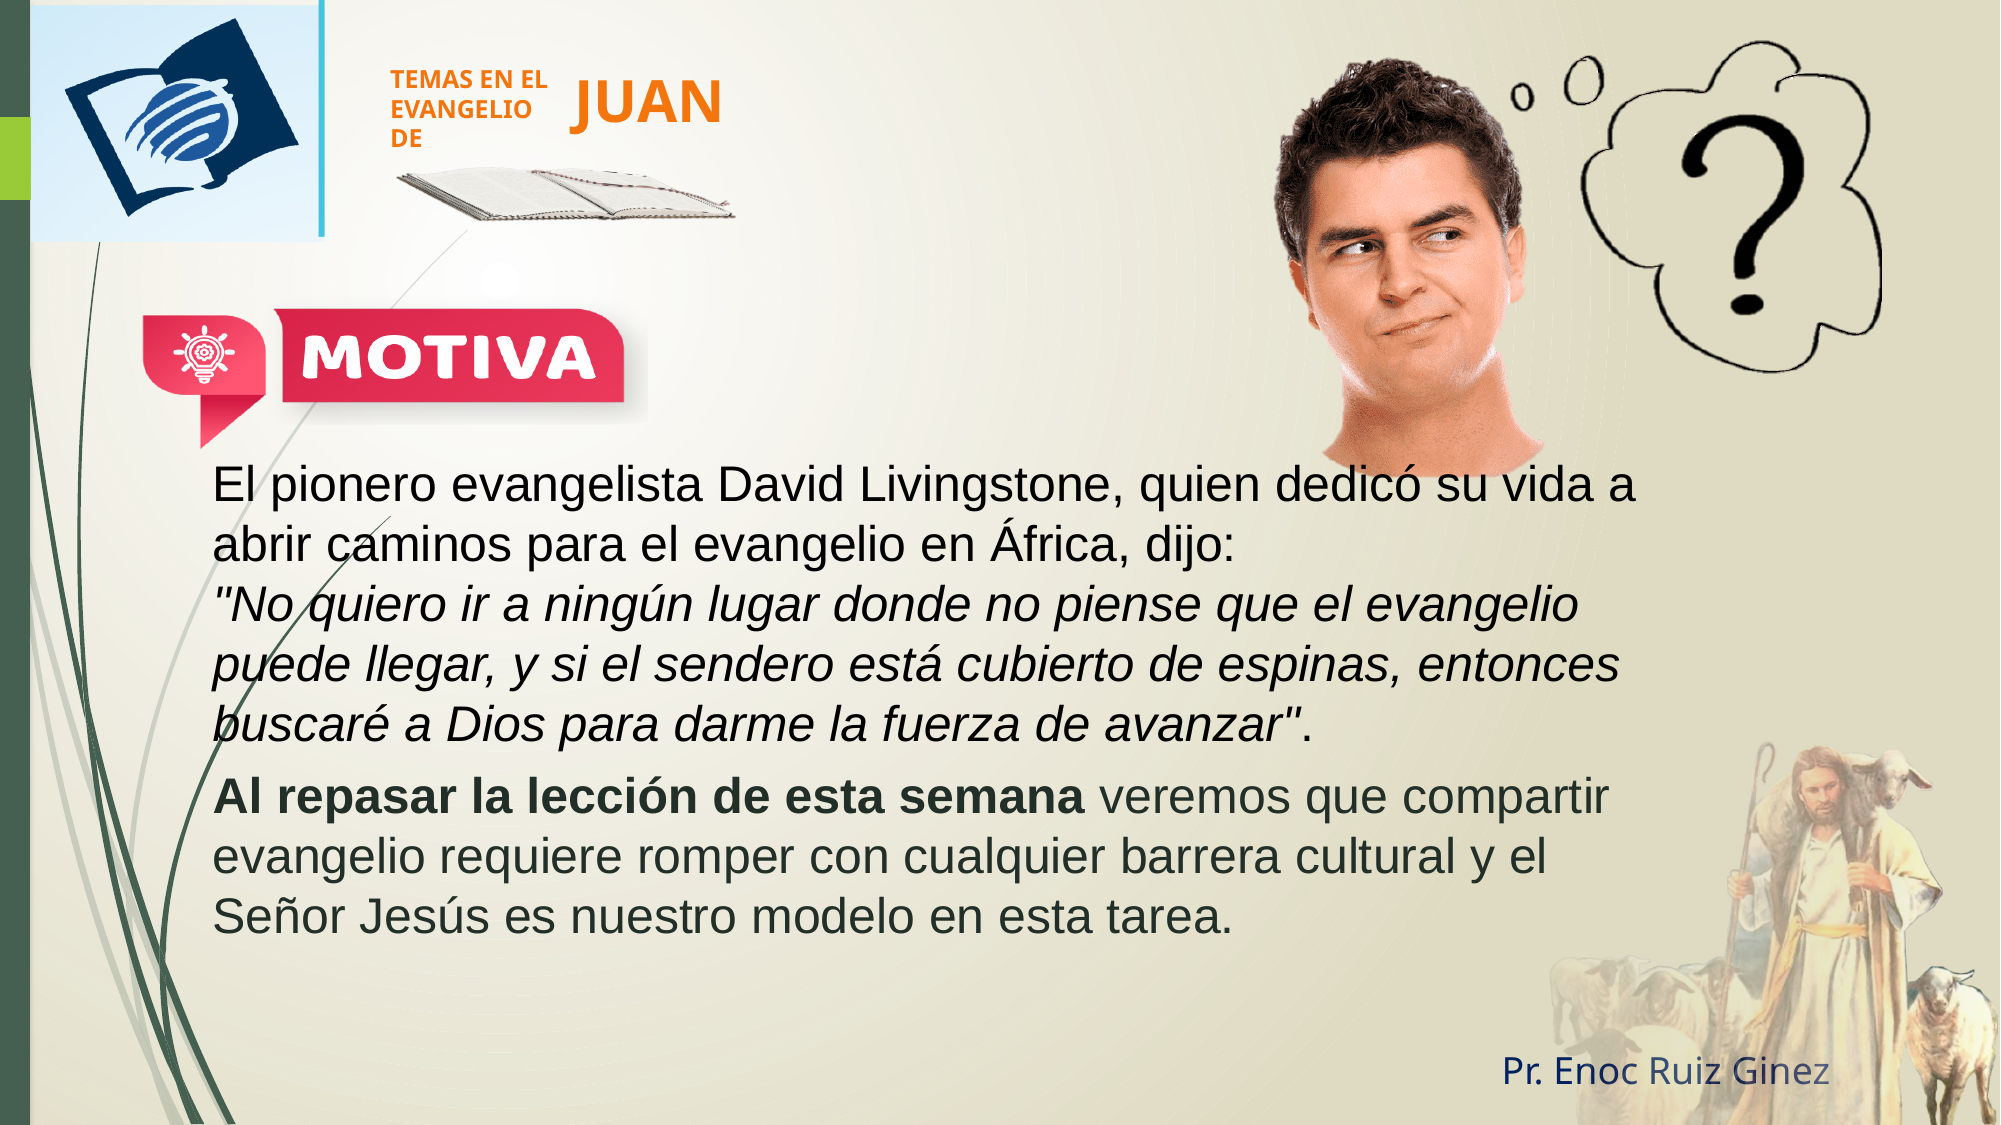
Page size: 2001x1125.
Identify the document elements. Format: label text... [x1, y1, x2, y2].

picture [97, 281, 651, 450]
picture [1115, 5, 1901, 529]
picture [1546, 738, 2000, 1125]
picture [391, 161, 739, 245]
picture [31, 0, 325, 271]
text_box El pionero evangelista David Livingstone, quien dedicó su vida a abrir caminos para el evangelio en África, dijo: "No quiero ir a ningún lugar donde no piense que el evangelio puede llegar, y si el sendero está cubierto de espinas, entonces buscaré a Dios para darme la fuerza de avanzar". Al repasar la lección de esta semana veremos que compartir evangelio requiere romper con cualquier barrera cultural y el Señor Jesús es nuestro modelo en esta tarea. [198, 443, 1690, 951]
text_box JUAN [543, 56, 756, 142]
text_box TEMAS EN EL EVANGELIO DE [375, 55, 583, 161]
text_box Pr. Enoc Ruiz Ginez [1486, 1039, 1541, 1100]
